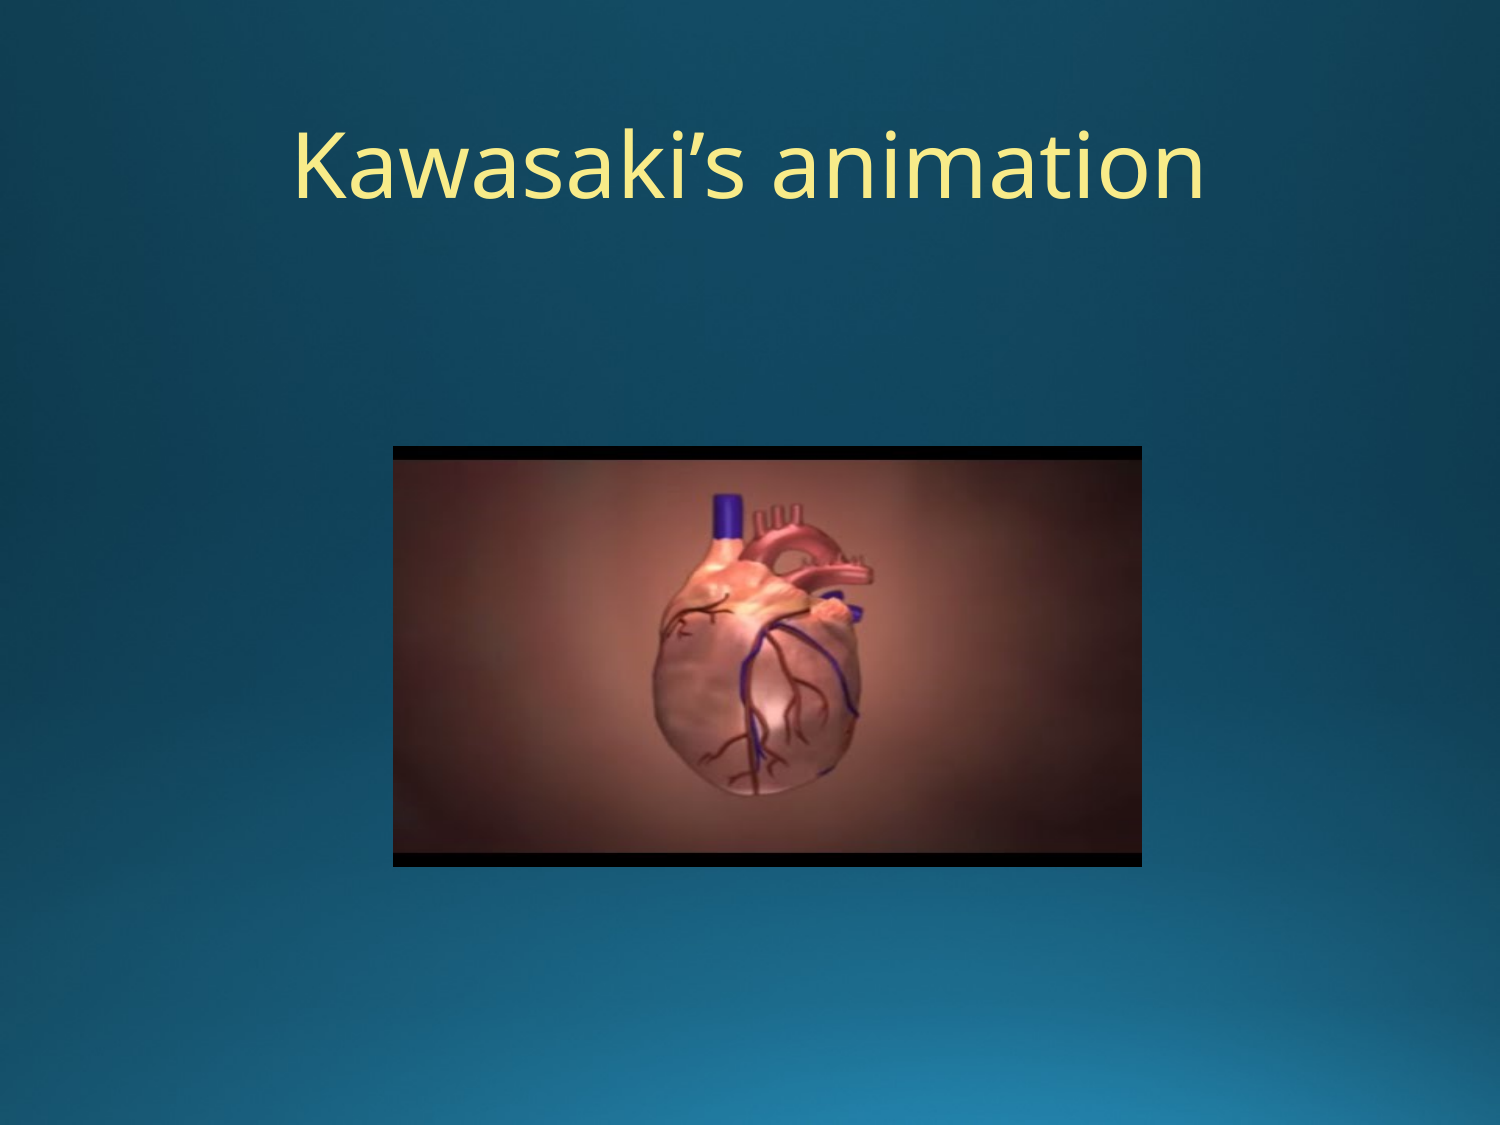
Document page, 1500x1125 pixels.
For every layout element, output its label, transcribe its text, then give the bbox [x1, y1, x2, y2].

title Kawasaki’s animation [103, 59, 1397, 278]
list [392, 445, 1143, 868]
picture [0, 0, 1500, 1125]
